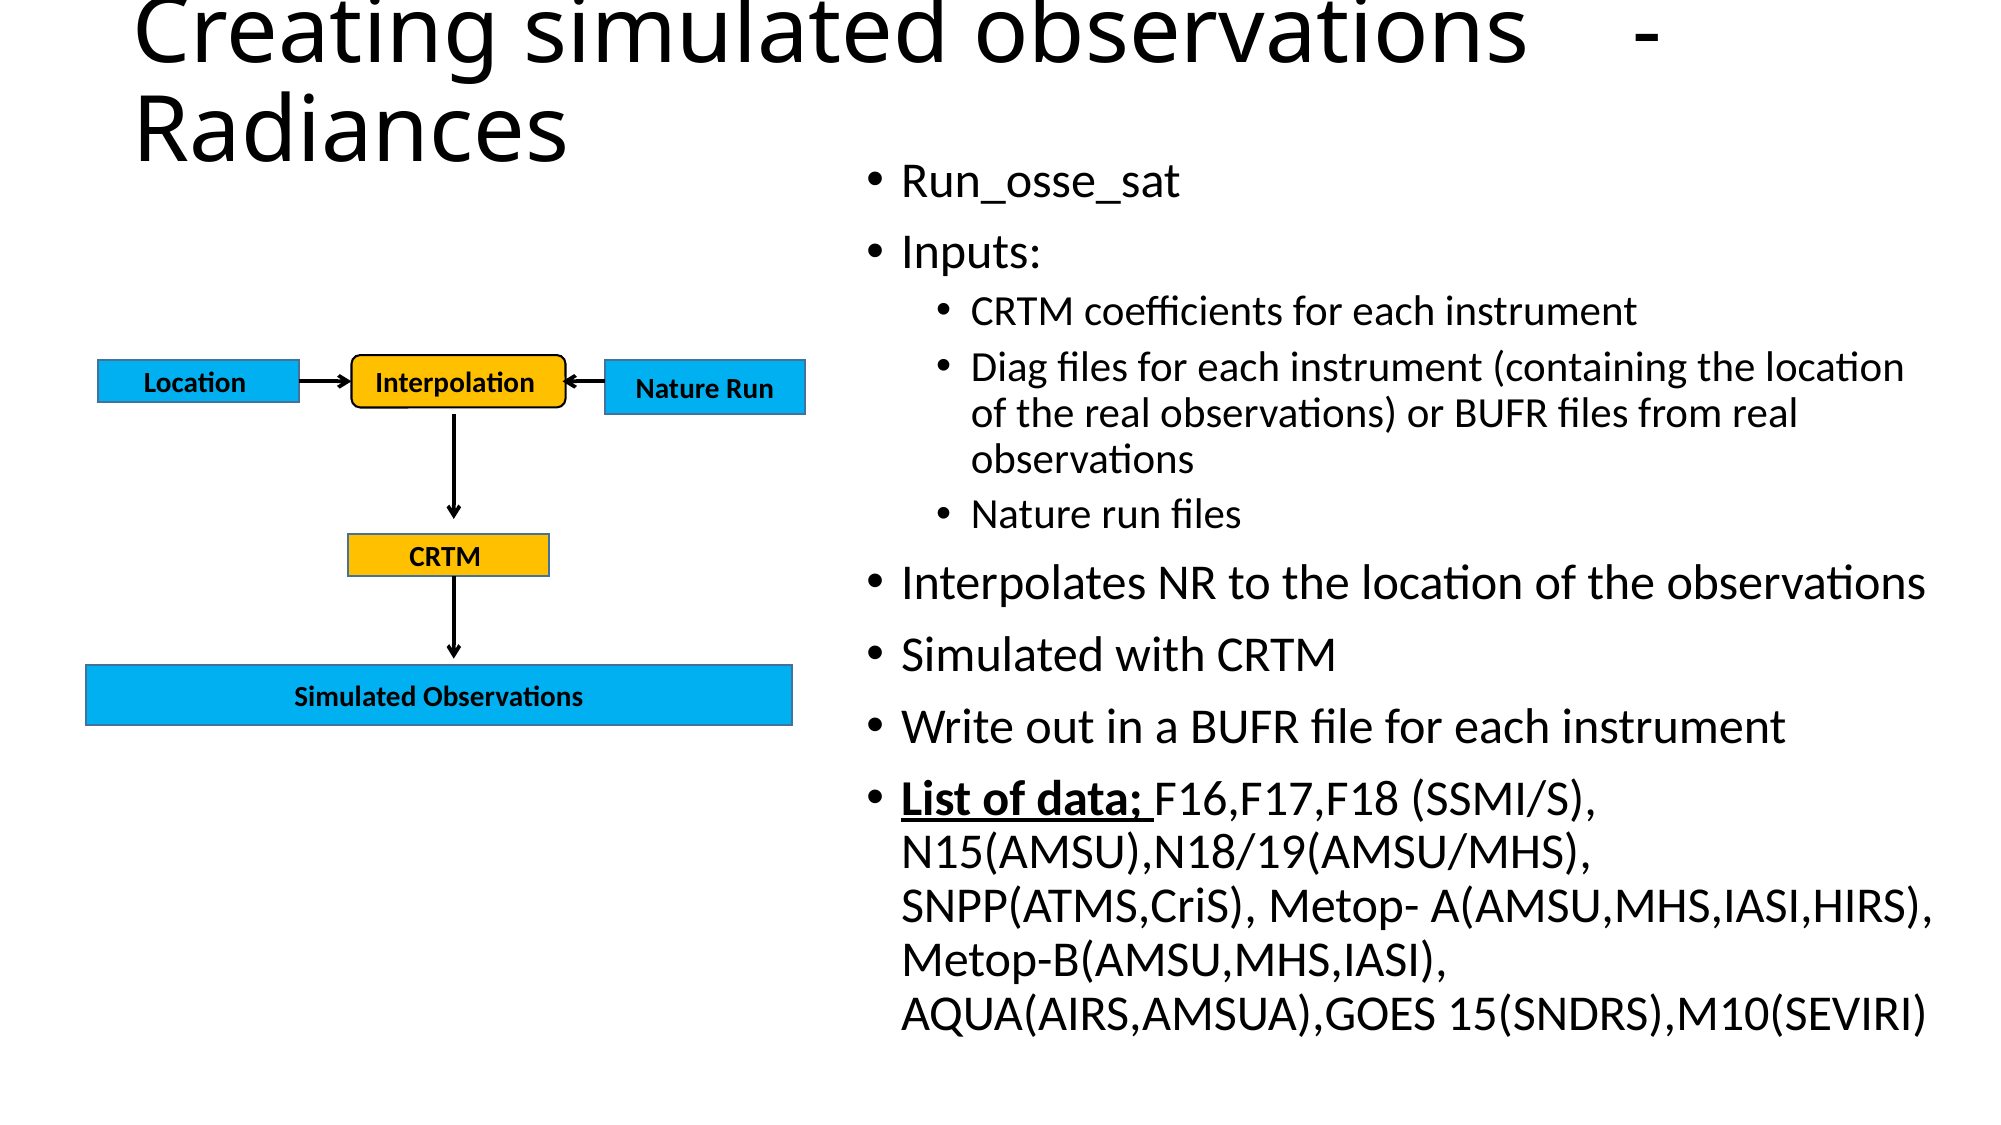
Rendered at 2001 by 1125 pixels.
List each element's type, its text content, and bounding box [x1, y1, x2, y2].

list Run_osse_sat Inputs: CRTM coefficients for each instrument Diag files for each instrument (containing the location of the real observations) or BUFR files from real observations Nature run files Interpolates NR to the location of the observations Simulated with CRTM Write out in a BUFR file for each instrument List of data; F16,F17,F18 (SSMI/S), N15(AMSU),N18/19(AMSU/MHS), SNPP(ATMS,CriS), Metop- A(AMSU,MHS,IASI,HIRS), Metop-B(AMSU,MHS,IASI), AQUA(AIRS,AMSUA),GOES 15(SNDRS),M10(SEVIRI) [851, 146, 1953, 1063]
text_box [85, 355, 806, 726]
title Creating simulated observations - Radiances [117, 22, 1843, 143]
